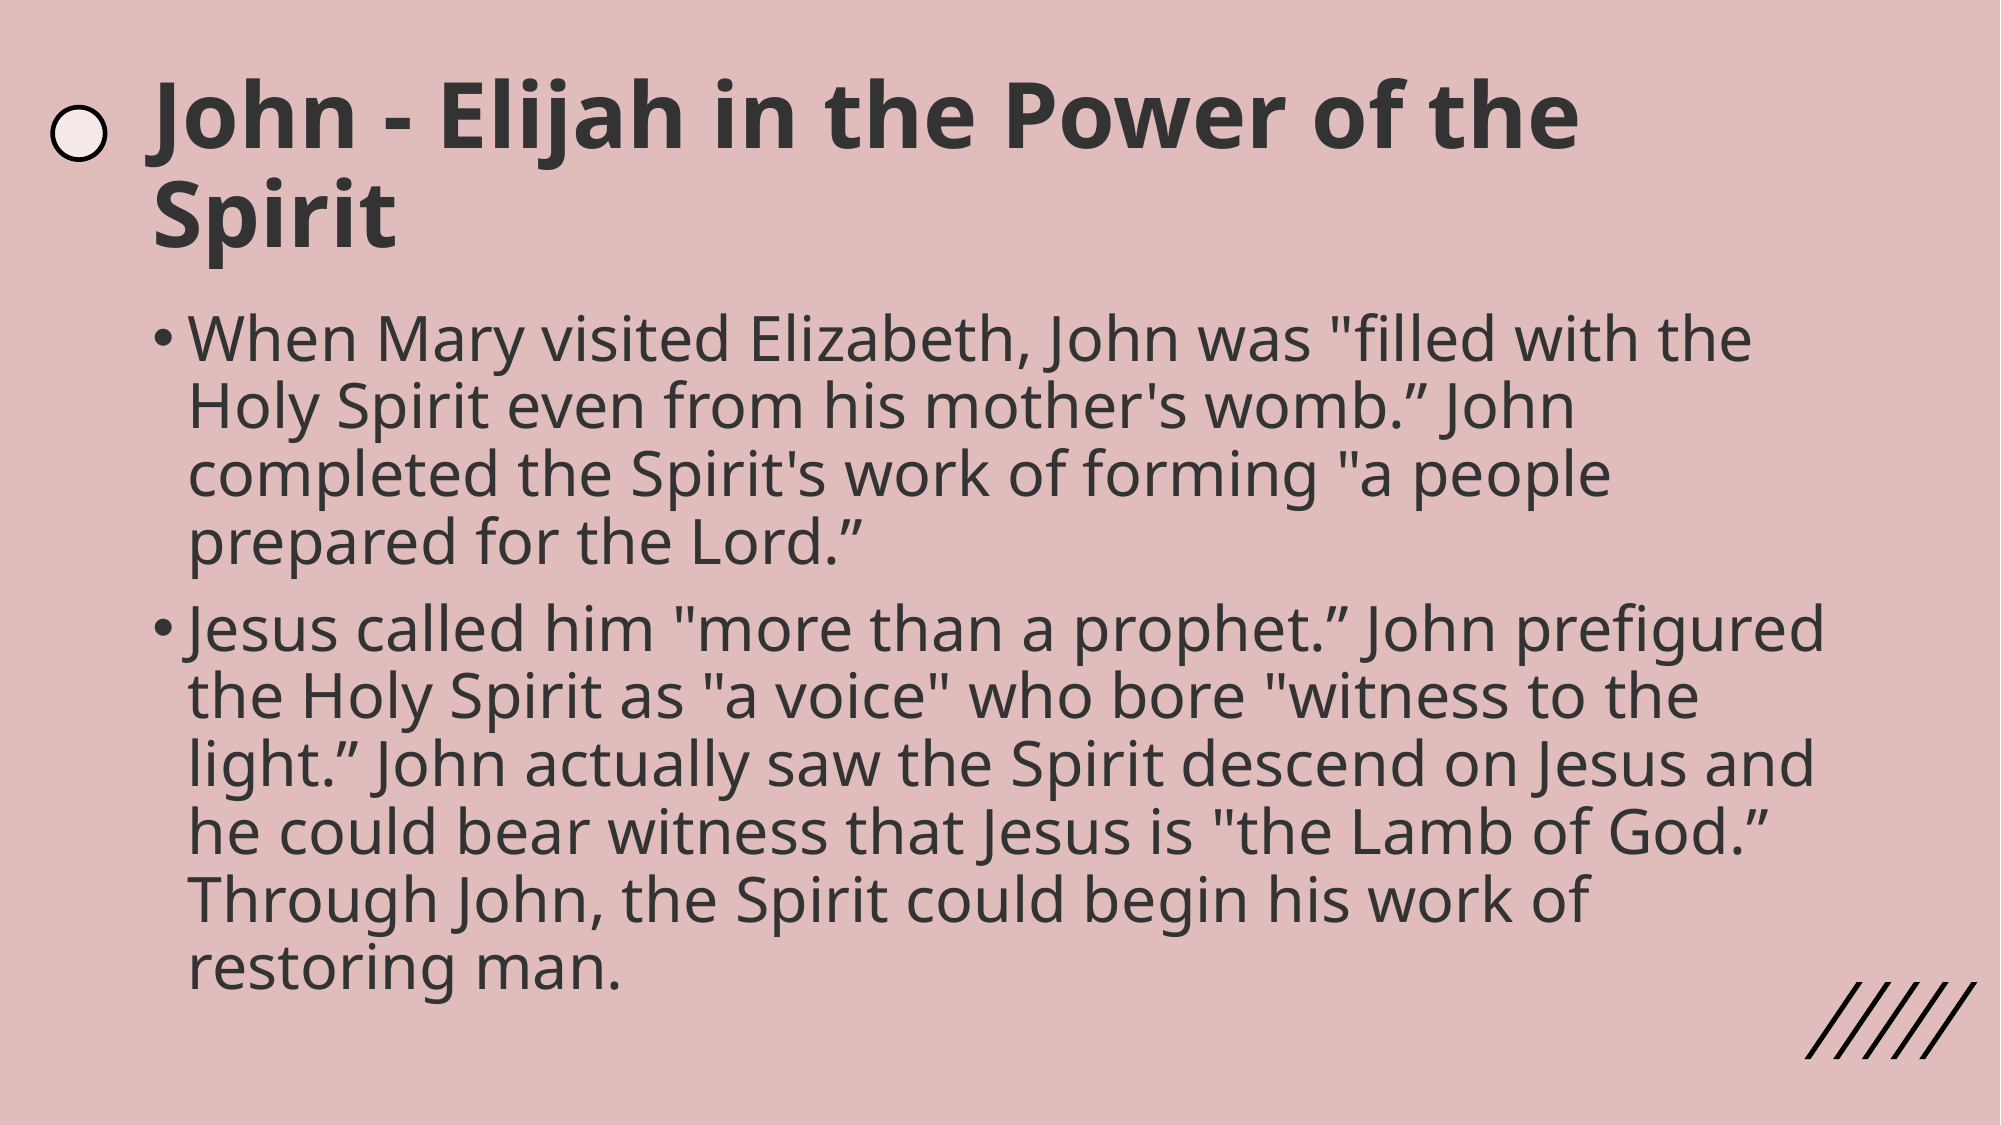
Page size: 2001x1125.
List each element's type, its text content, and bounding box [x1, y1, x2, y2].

title John - Elijah in the Power of the Spirit [137, 59, 1863, 278]
list When Mary visited Elizabeth, John was "filled with the Holy Spirit even from his mother's womb.” John completed the Spirit's work of forming "a people prepared for the Lord.” Jesus called him "more than a prophet.” John prefigured the Holy Spirit as "a voice" who bore "witness to the light.” John actually saw the Spirit descend on Jesus and he could bear witness that Jesus is "the Lamb of God.” Through John, the Spirit could begin his work of restoring man. [137, 299, 1863, 1014]
